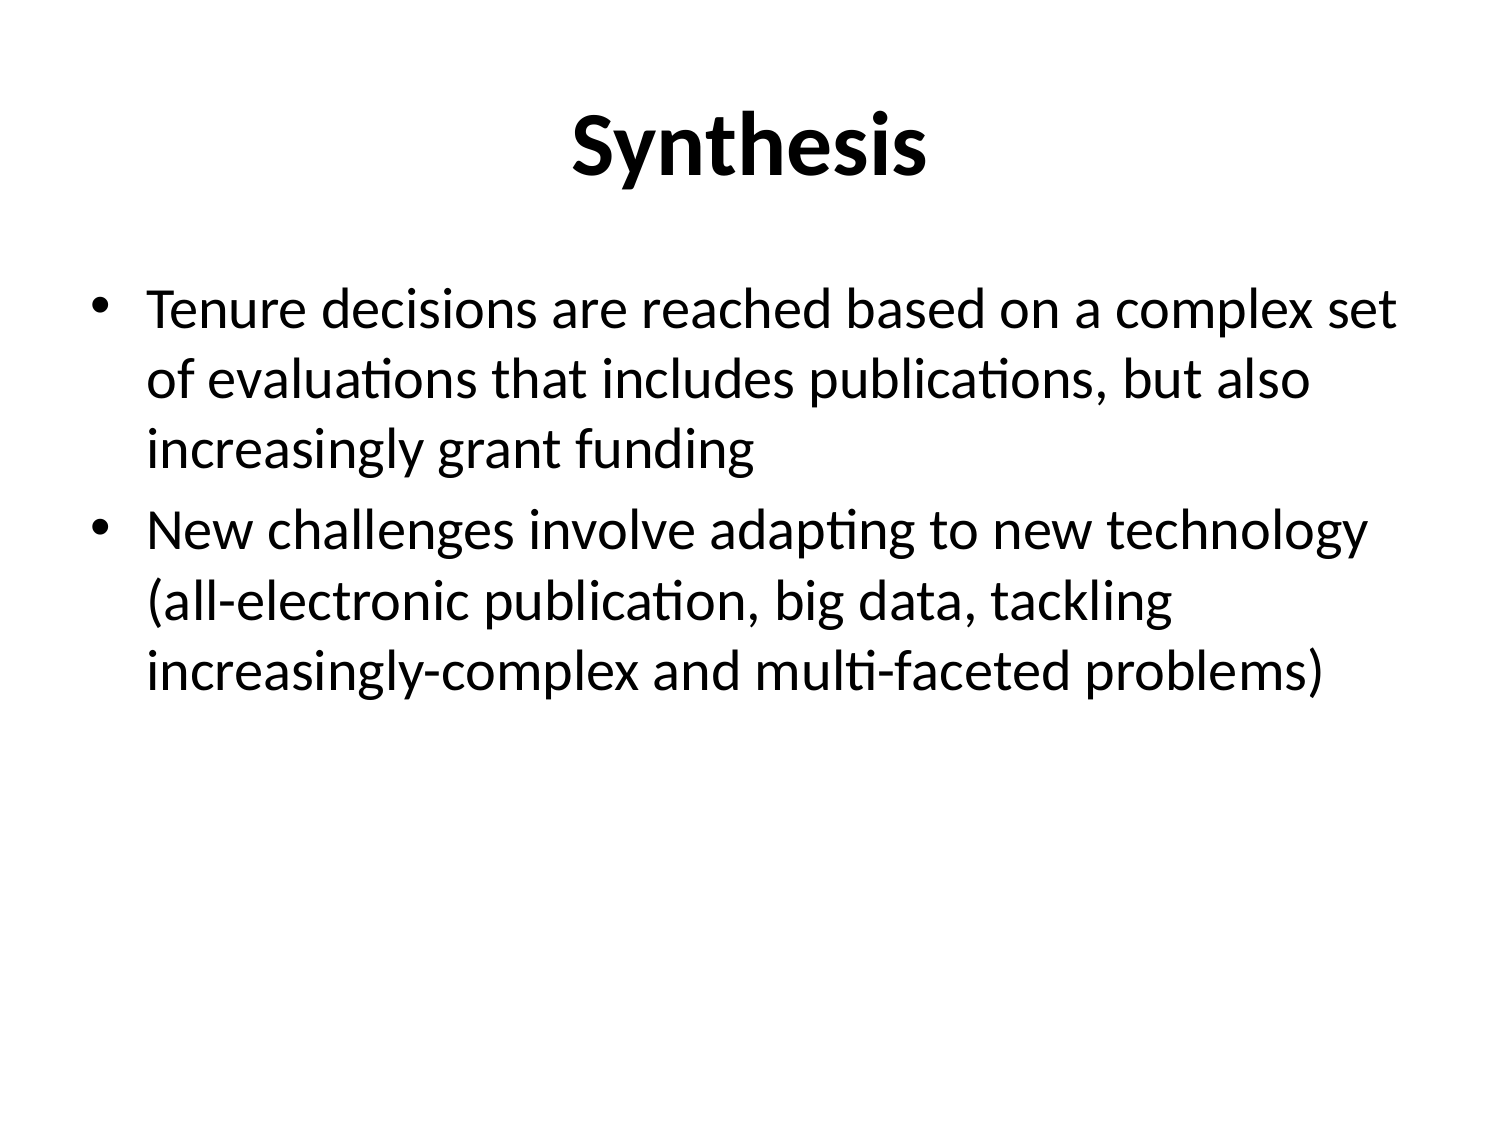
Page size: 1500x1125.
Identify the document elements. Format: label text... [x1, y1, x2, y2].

list Tenure decisions are reached based on a complex set of evaluations that includes publications, but also increasingly grant funding New challenges involve adapting to new technology (all-electronic publication, big data, tackling increasingly-complex and multi-faceted problems) [75, 262, 1425, 1005]
title Synthesis [75, 45, 1425, 233]
